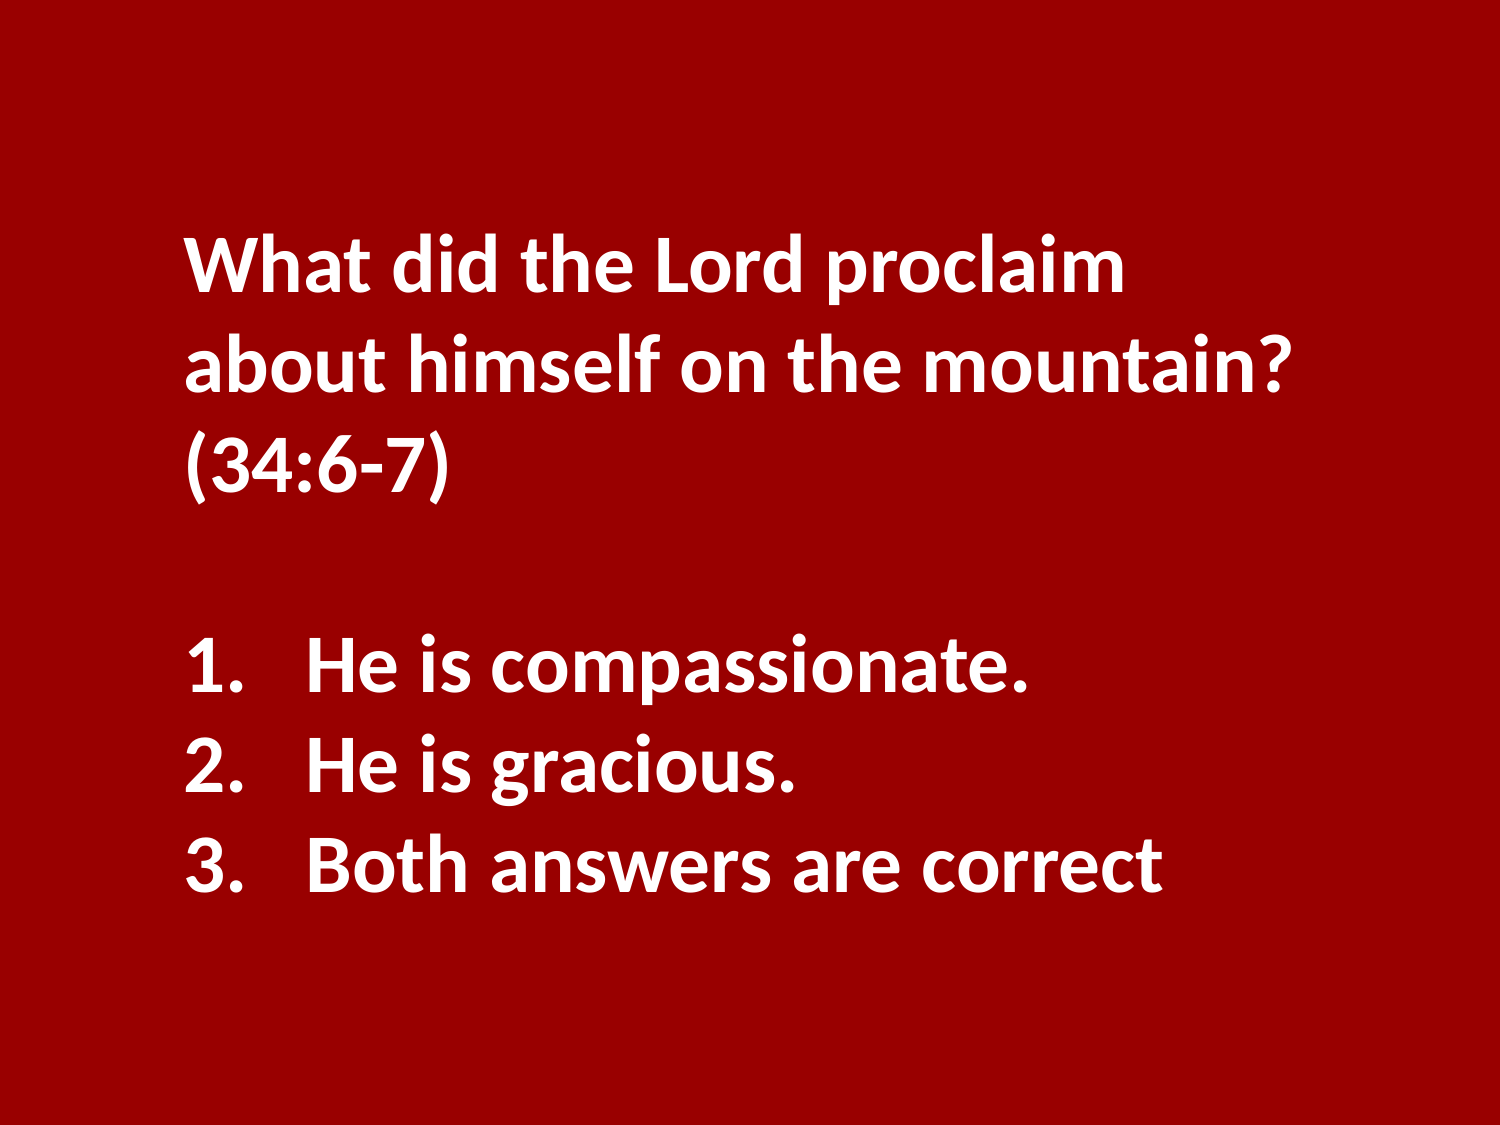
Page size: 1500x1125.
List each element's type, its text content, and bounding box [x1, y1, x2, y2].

text_box What did the Lord proclaim about himself on the mountain? (34:6-7) He is compassionate. He is gracious. Both answers are correct [168, 201, 1332, 917]
